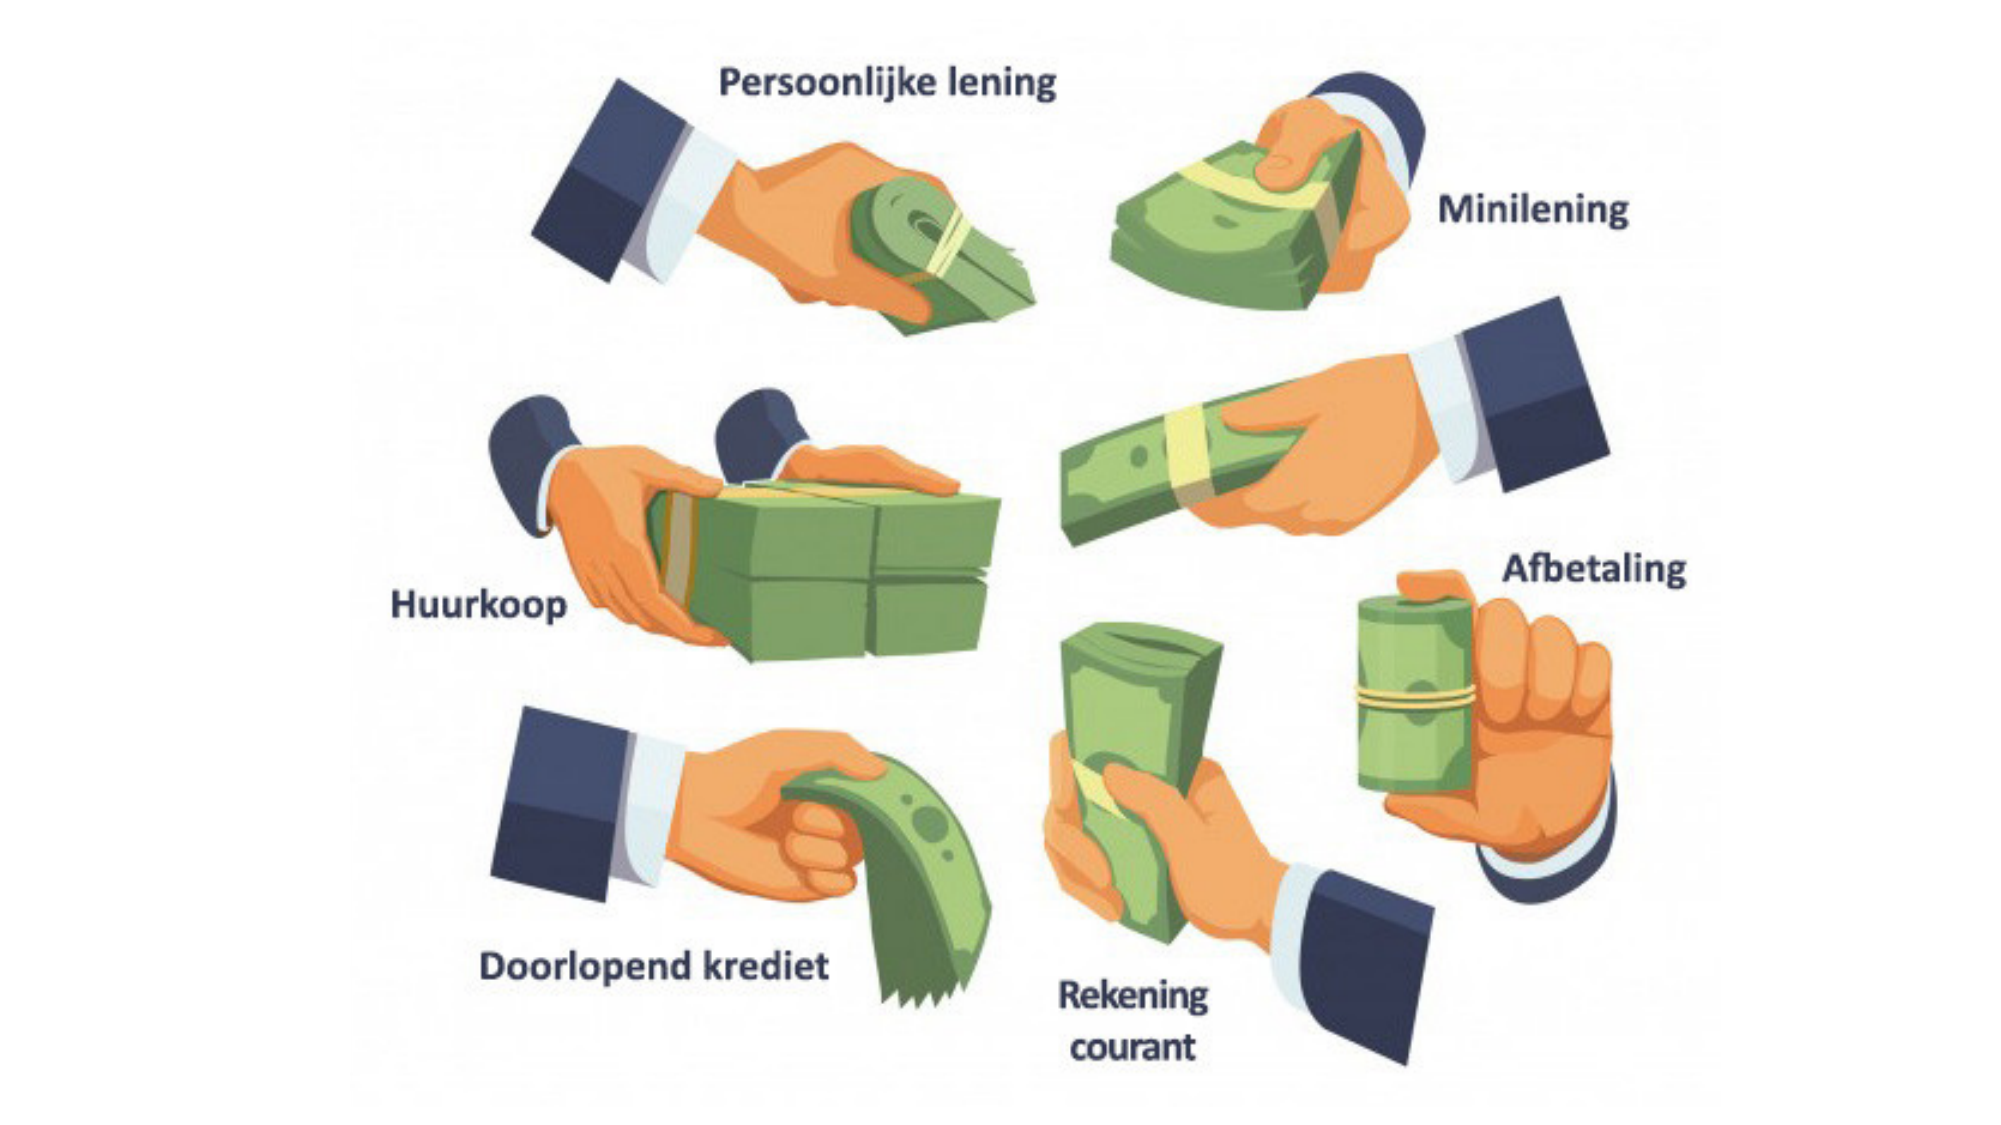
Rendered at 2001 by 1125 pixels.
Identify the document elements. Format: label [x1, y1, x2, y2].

picture [350, 18, 1721, 1107]
